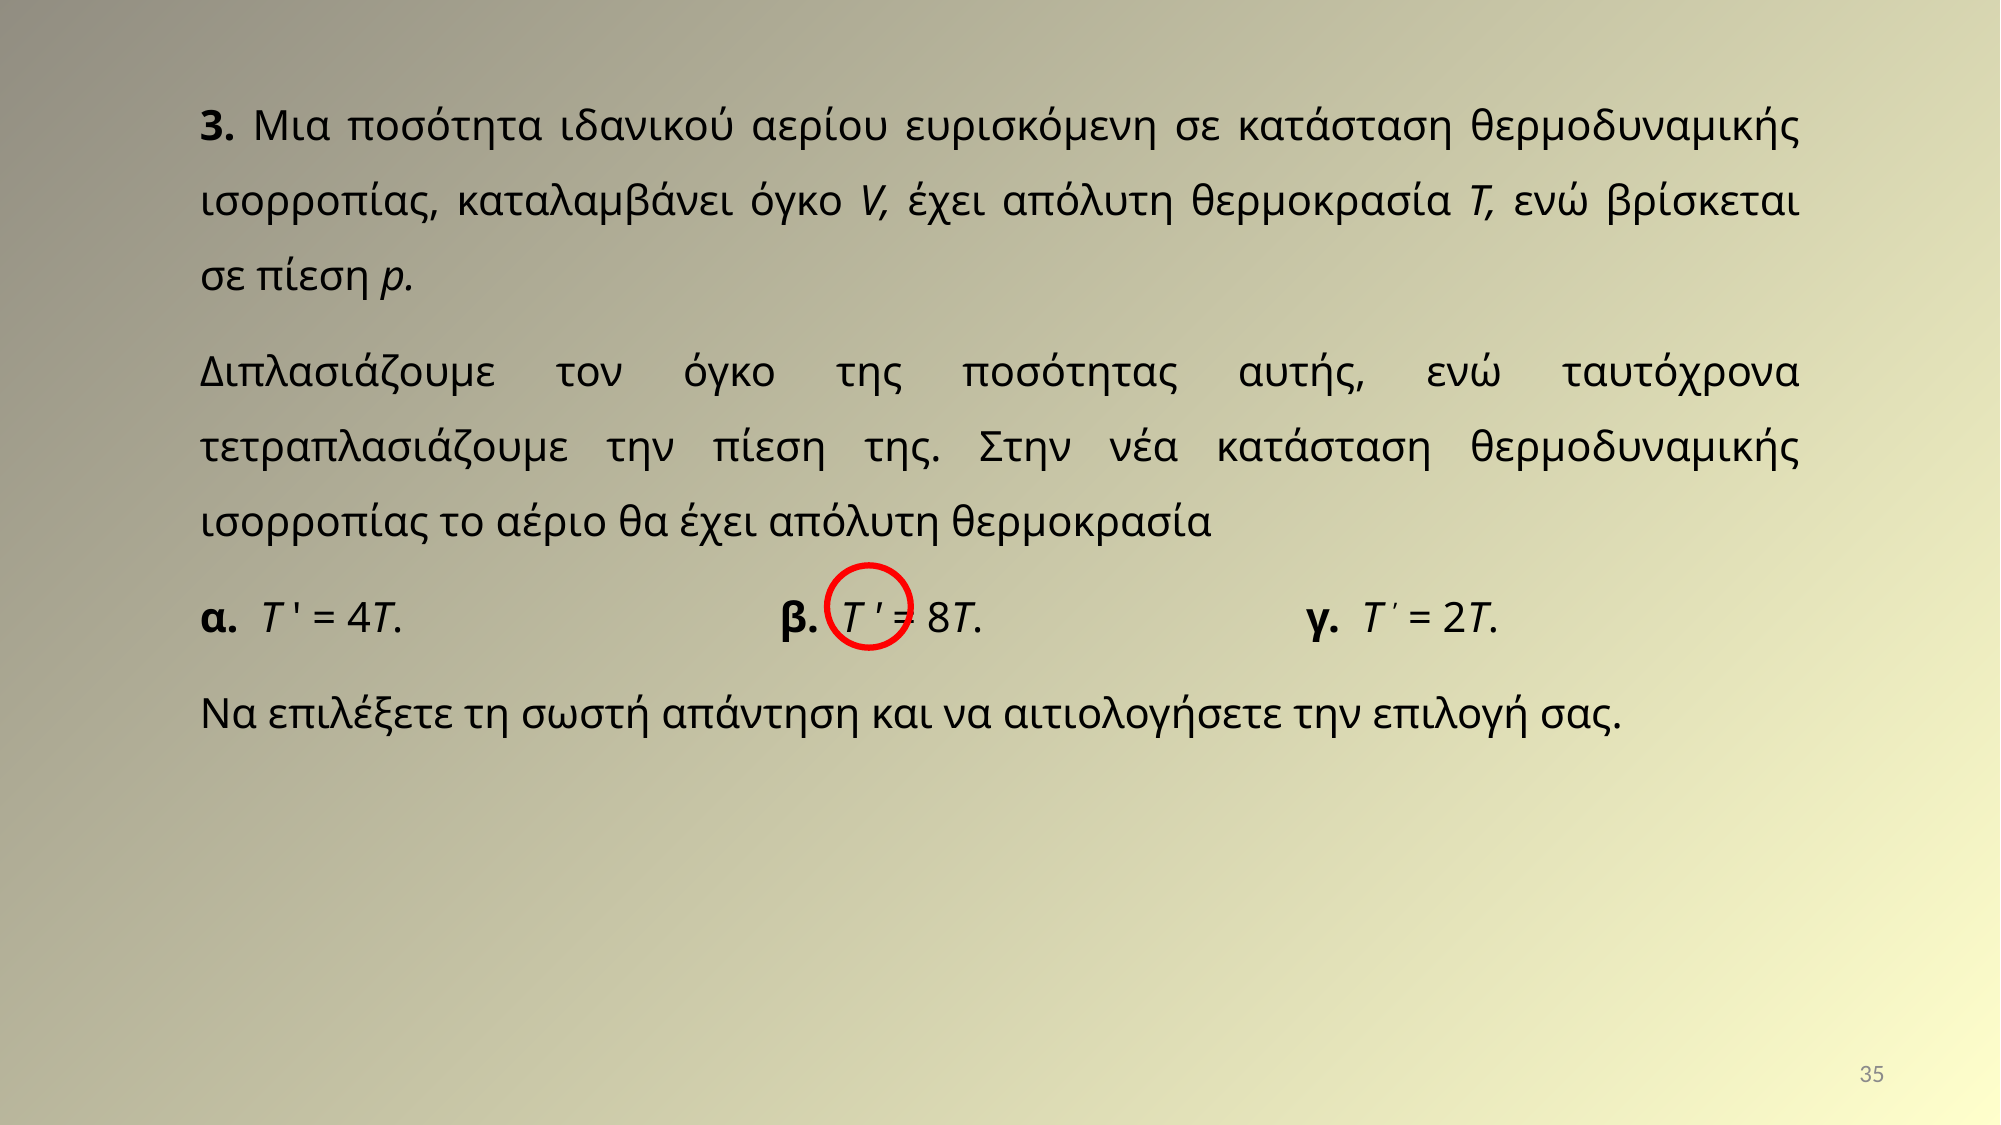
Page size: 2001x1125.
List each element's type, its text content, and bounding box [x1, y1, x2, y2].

text_box 3. Μια ποσότητα ιδανικού αερίου ευρισκόμενη σε κατάσταση θερμοδυναμικής ισορροπίας, καταλαμβάνει όγκο V, έχει απόλυτη θερμοκρασία Τ, ενώ βρίσκεται σε πίεση p. Διπλασιάζουμε τον όγκο της ποσότητας αυτής, ενώ ταυτόχρονα τετραπλασιάζουμε την πίεση της. Στην νέα κατάσταση θερμοδυναμικής ισορροπίας το αέριο θα έχει απόλυτη θερμοκρασία α. Τ ' = 4Τ. β. Τ ' = 8Τ. γ. Τ ’ = 2Τ. Να επιλέξετε τη σωστή απάντηση και να αιτιολογήσετε την επιλογή σας. [185, 66, 1815, 745]
slide_number 35 [1433, 1042, 1900, 1103]
text_box [824, 563, 913, 650]
